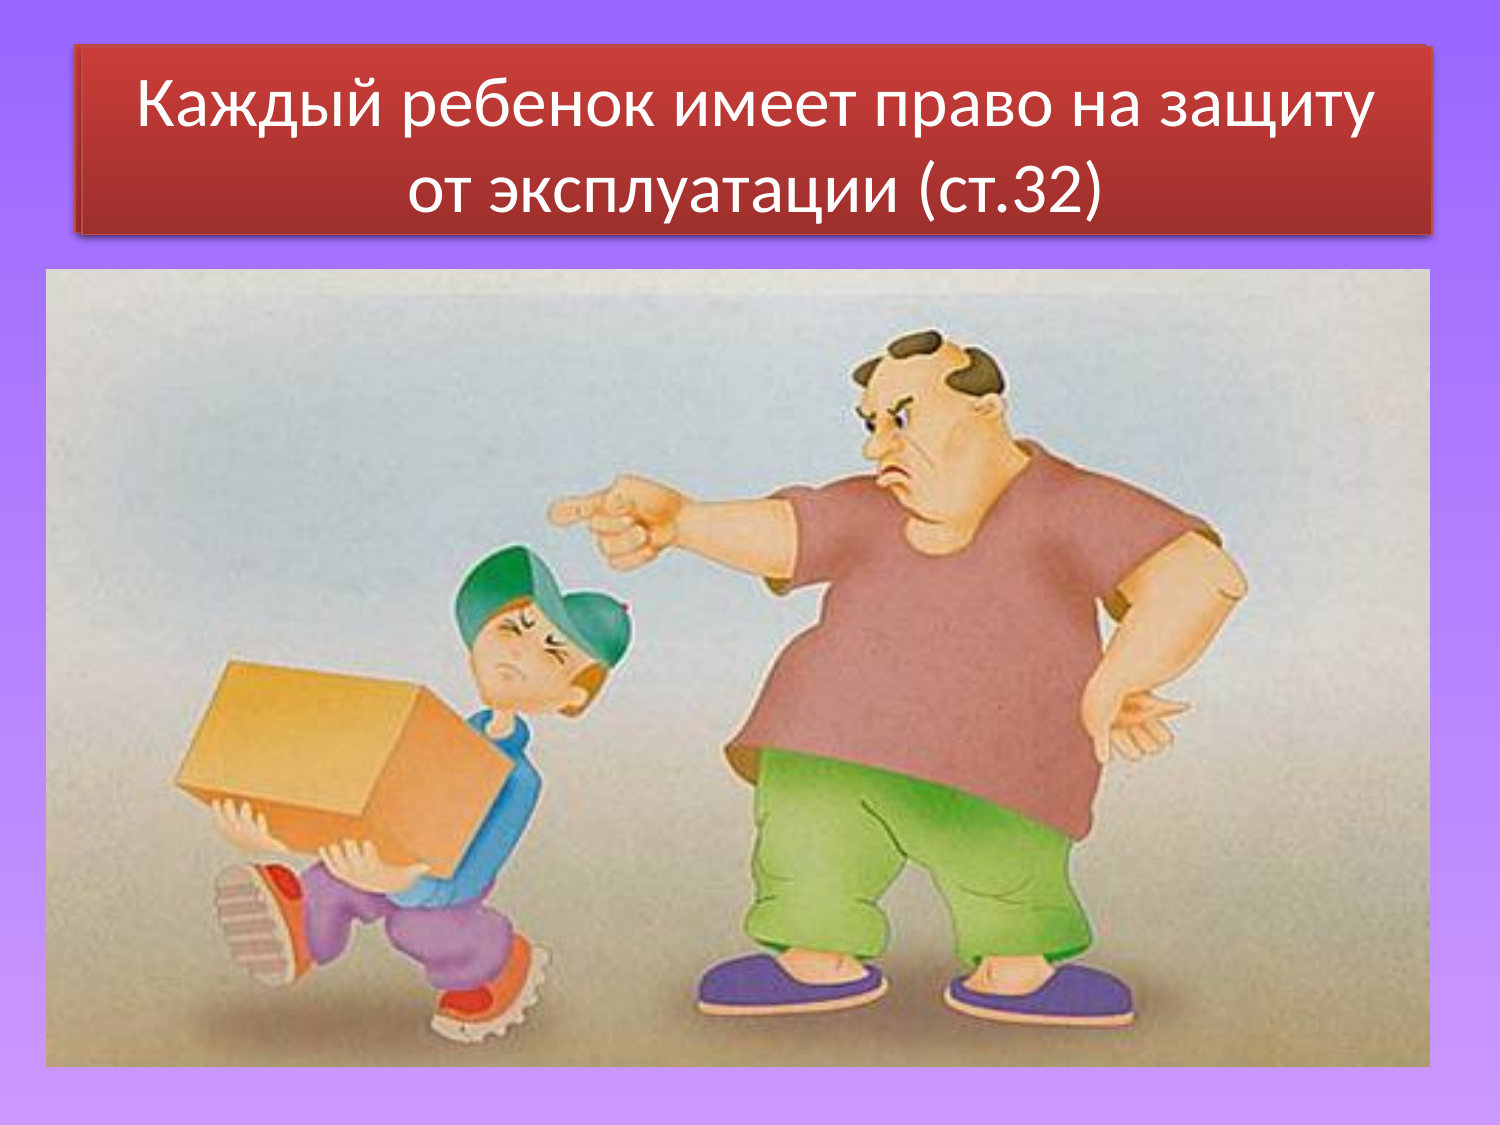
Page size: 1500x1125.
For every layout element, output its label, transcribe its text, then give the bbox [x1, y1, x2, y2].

title Каждый ребенок имеет право на защиту от эксплуатации [74, 44, 1426, 233]
text_box Каждый ребенок имеет право на защиту от эксплуатации (ст.32) [81, 46, 1433, 235]
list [46, 269, 1430, 1067]
